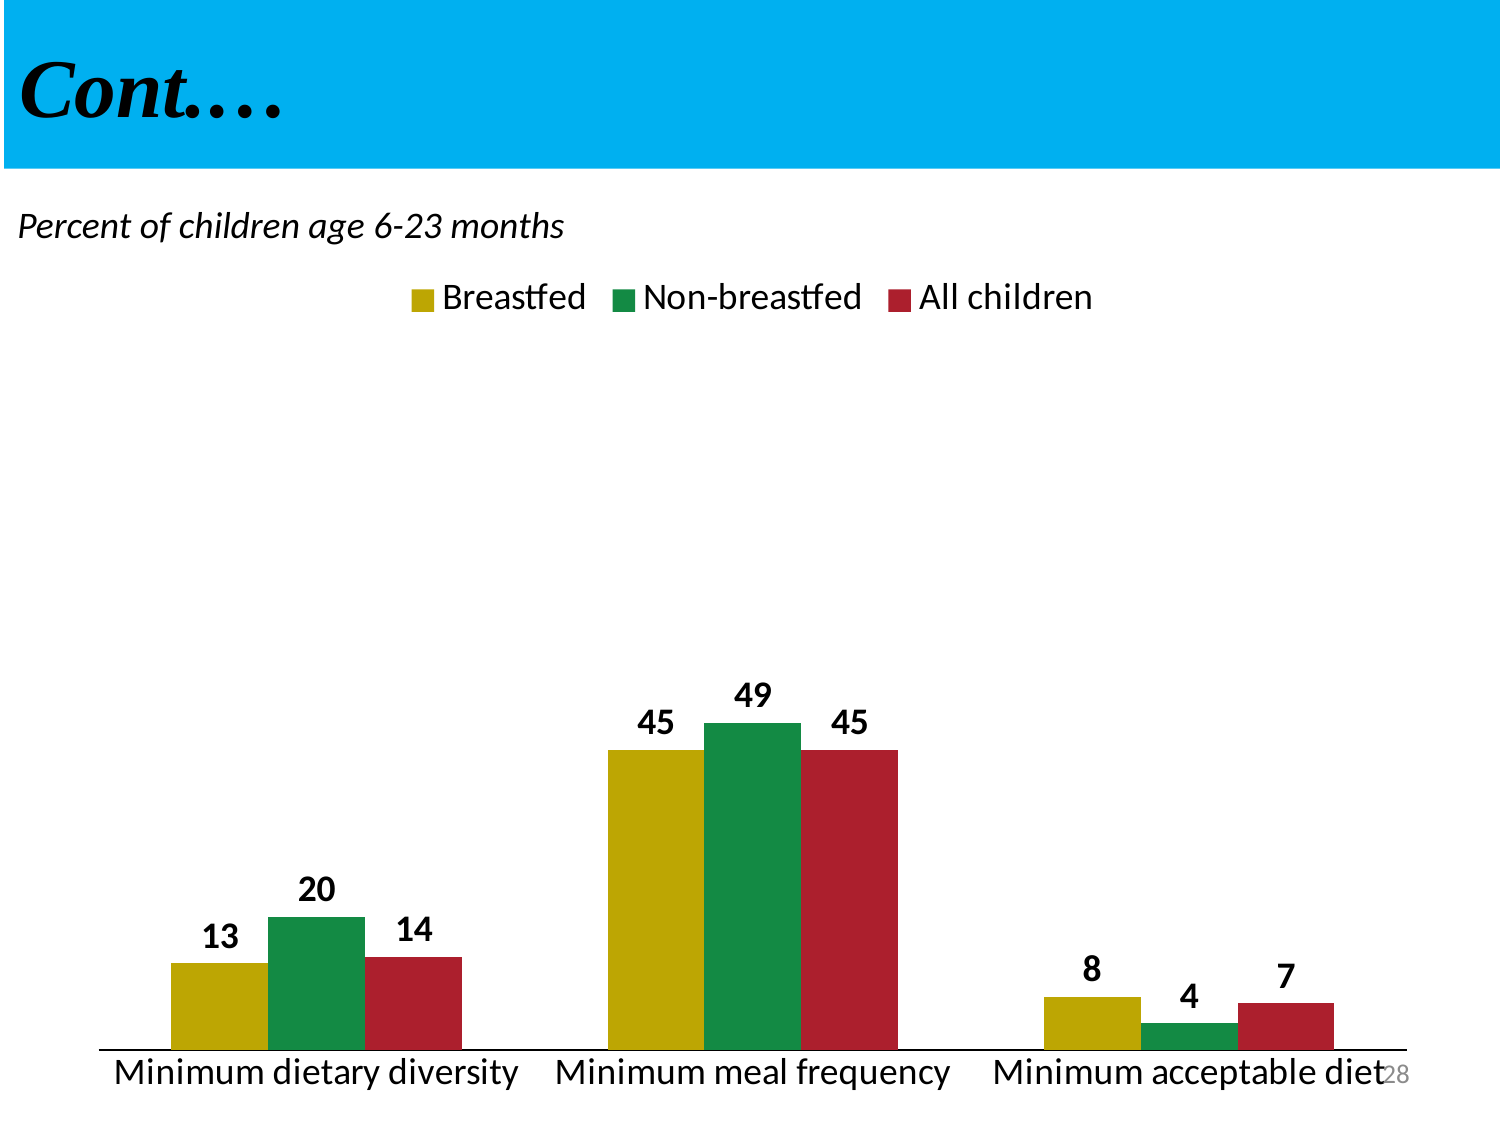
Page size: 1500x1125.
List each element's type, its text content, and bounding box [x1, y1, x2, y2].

text_box Percent of children age 6-23 months [2, 193, 1500, 254]
title Cont.… [4, 0, 1500, 169]
chart [75, 263, 1431, 1125]
